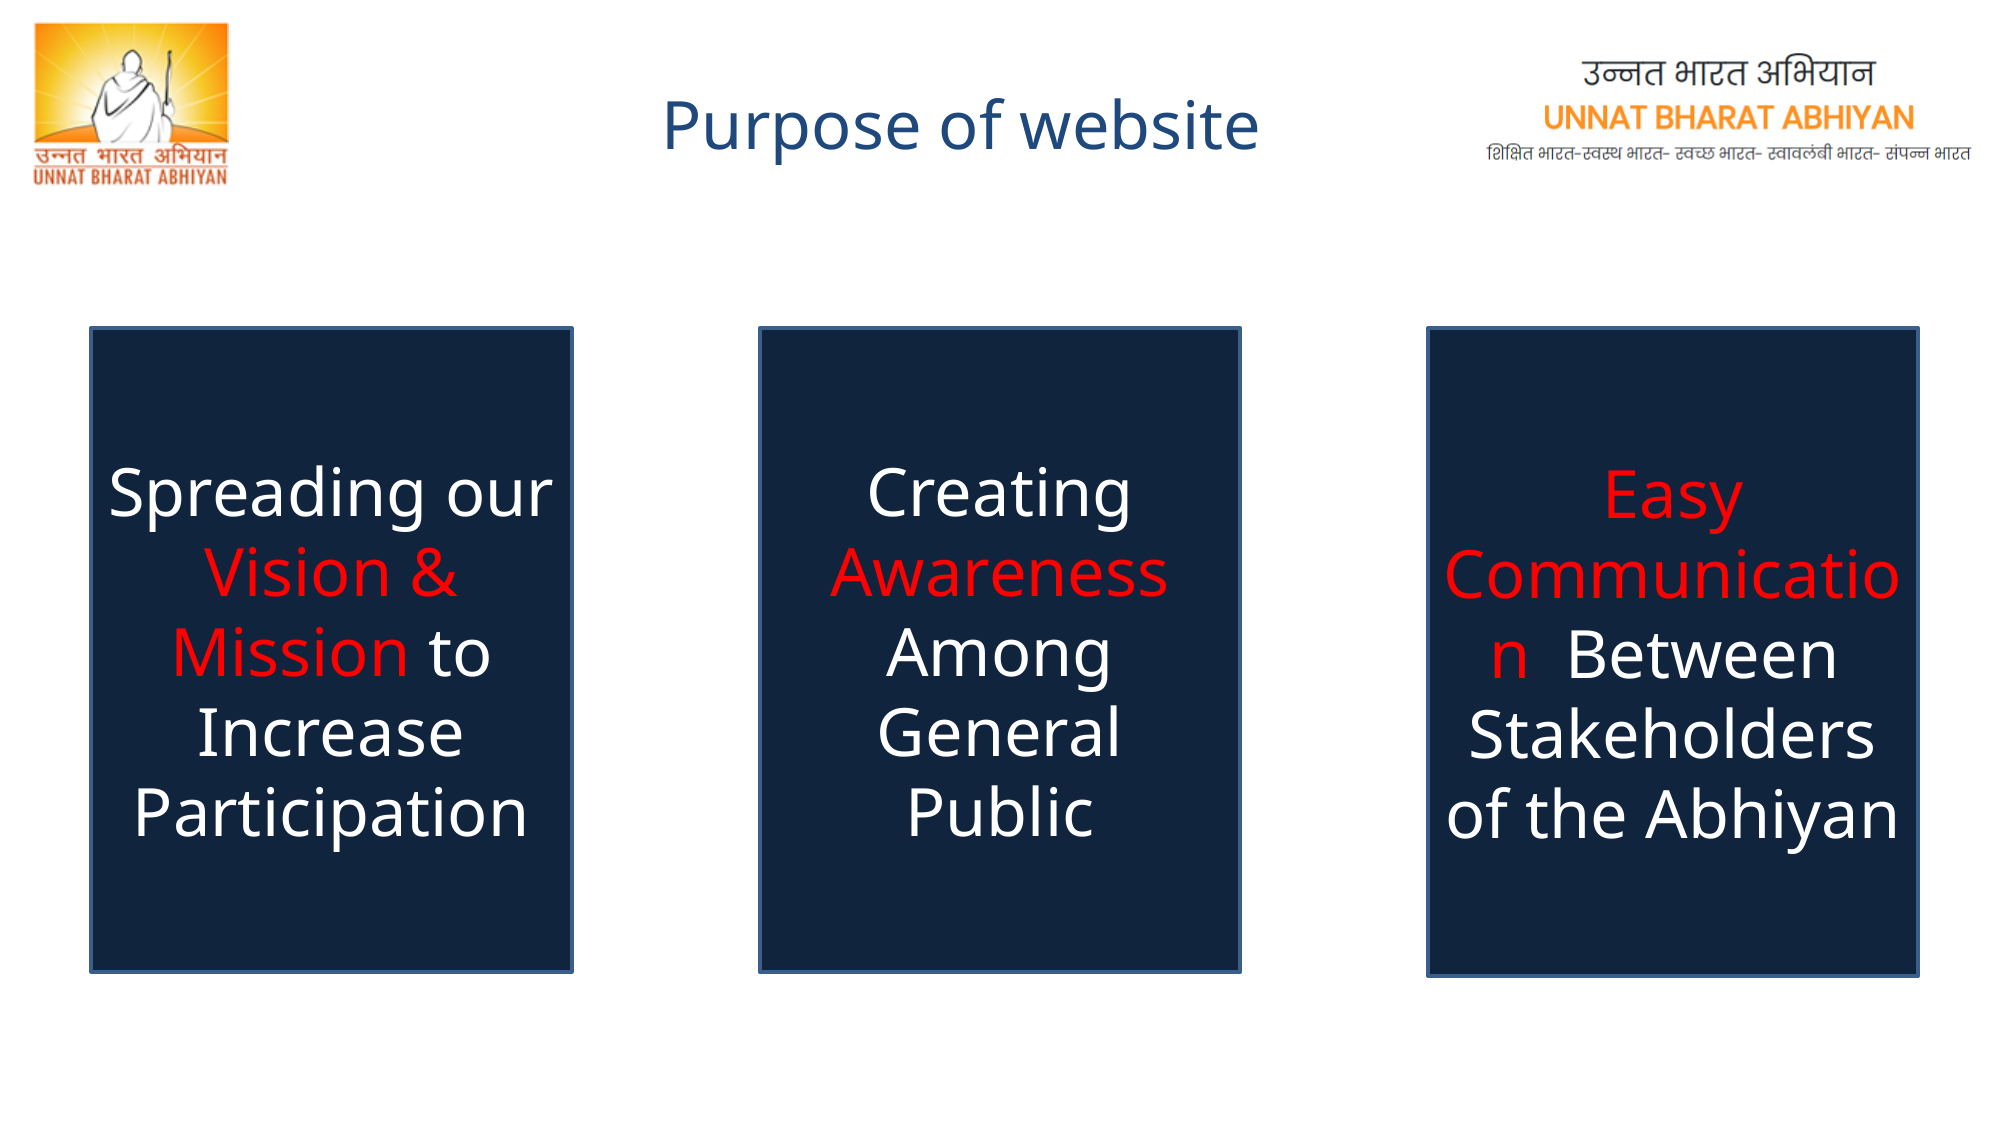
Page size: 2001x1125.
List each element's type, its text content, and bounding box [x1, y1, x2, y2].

text_box Purpose of website [646, 75, 1278, 171]
text_box Easy Communication Between Stakeholders of the Abhiyan [1426, 326, 1920, 978]
picture [1466, 36, 1975, 172]
text_box Creating Awareness Among General Public [758, 326, 1242, 974]
picture [32, 20, 230, 188]
text_box Spreading our Vision & Mission to Increase Participation [89, 326, 574, 974]
